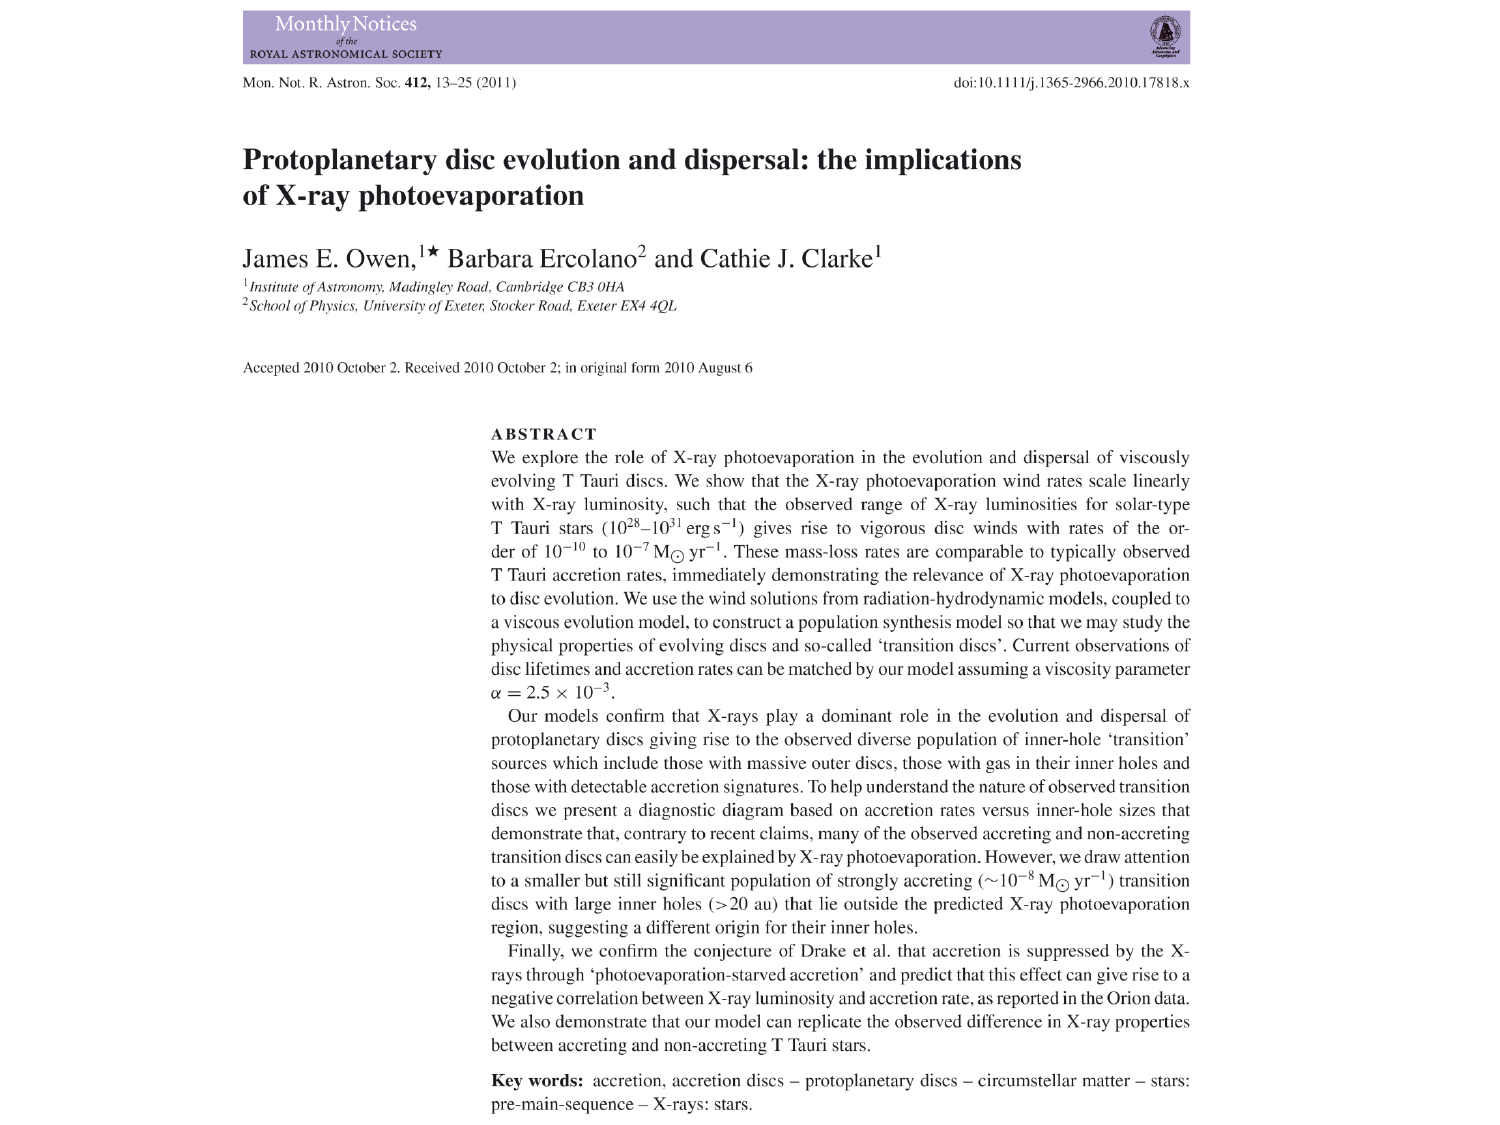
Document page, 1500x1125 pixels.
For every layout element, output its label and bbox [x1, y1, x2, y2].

picture [229, 7, 1223, 1116]
